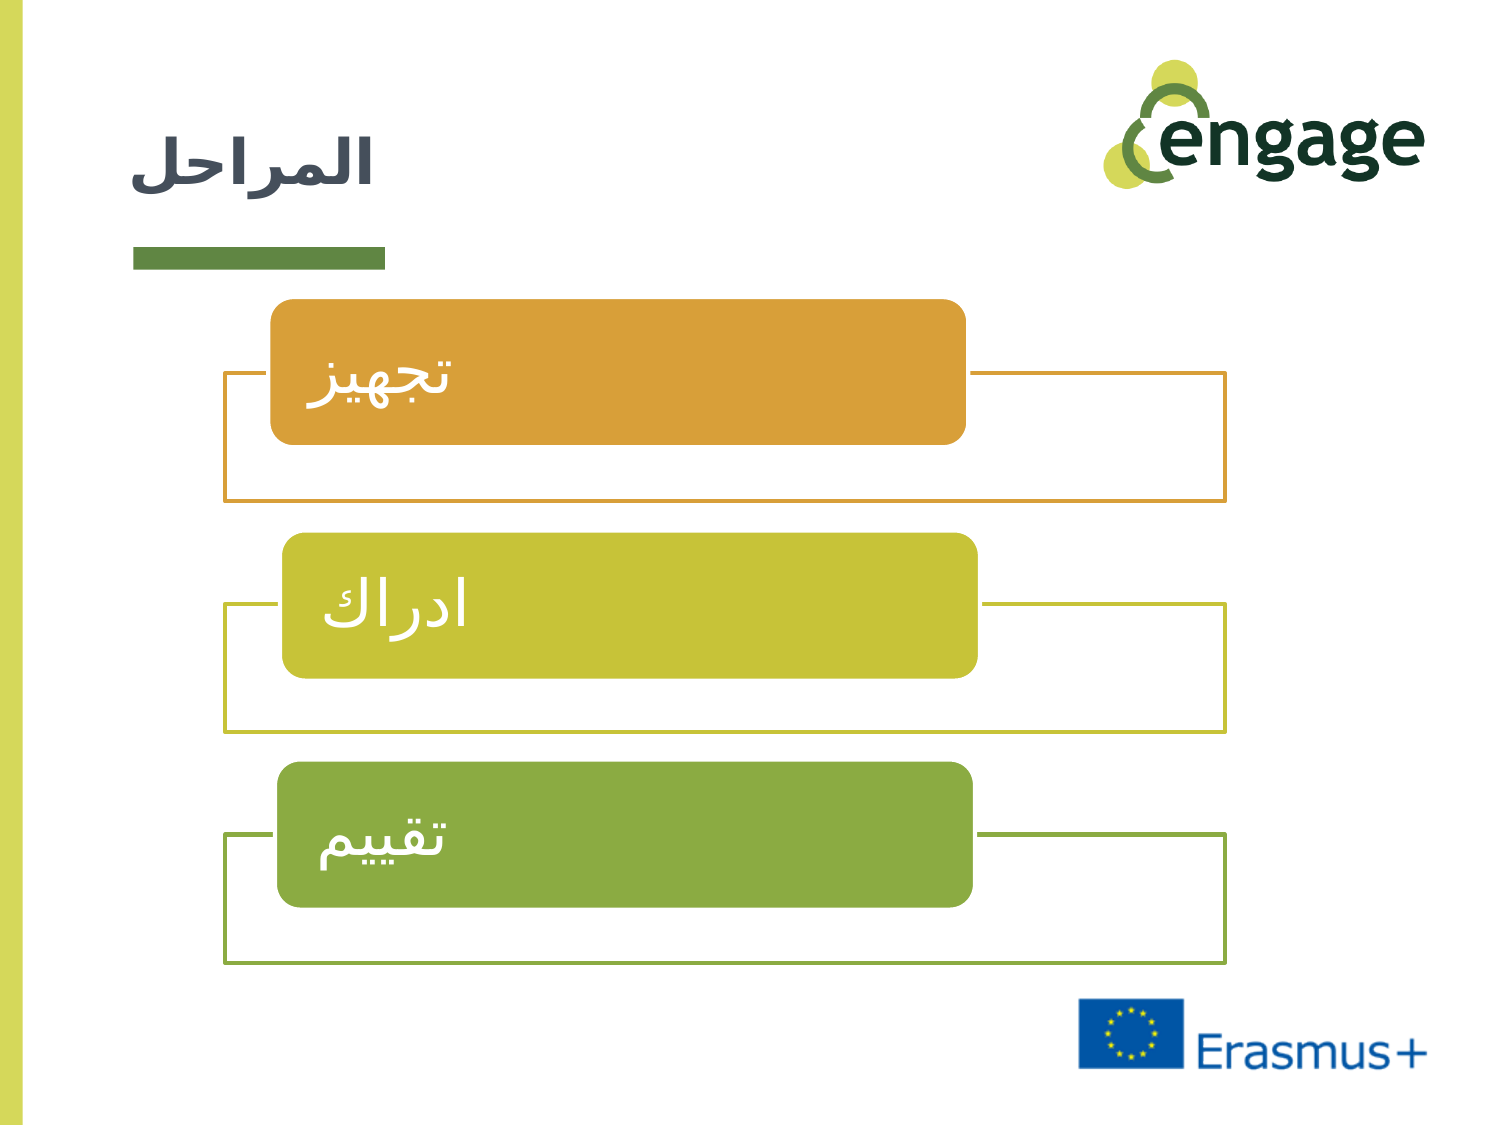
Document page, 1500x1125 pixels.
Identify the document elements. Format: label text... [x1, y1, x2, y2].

title المراحل [113, 0, 1387, 212]
picture [1387, 37, 1448, 212]
picture [1058, 978, 1448, 1090]
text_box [224, 296, 1226, 965]
